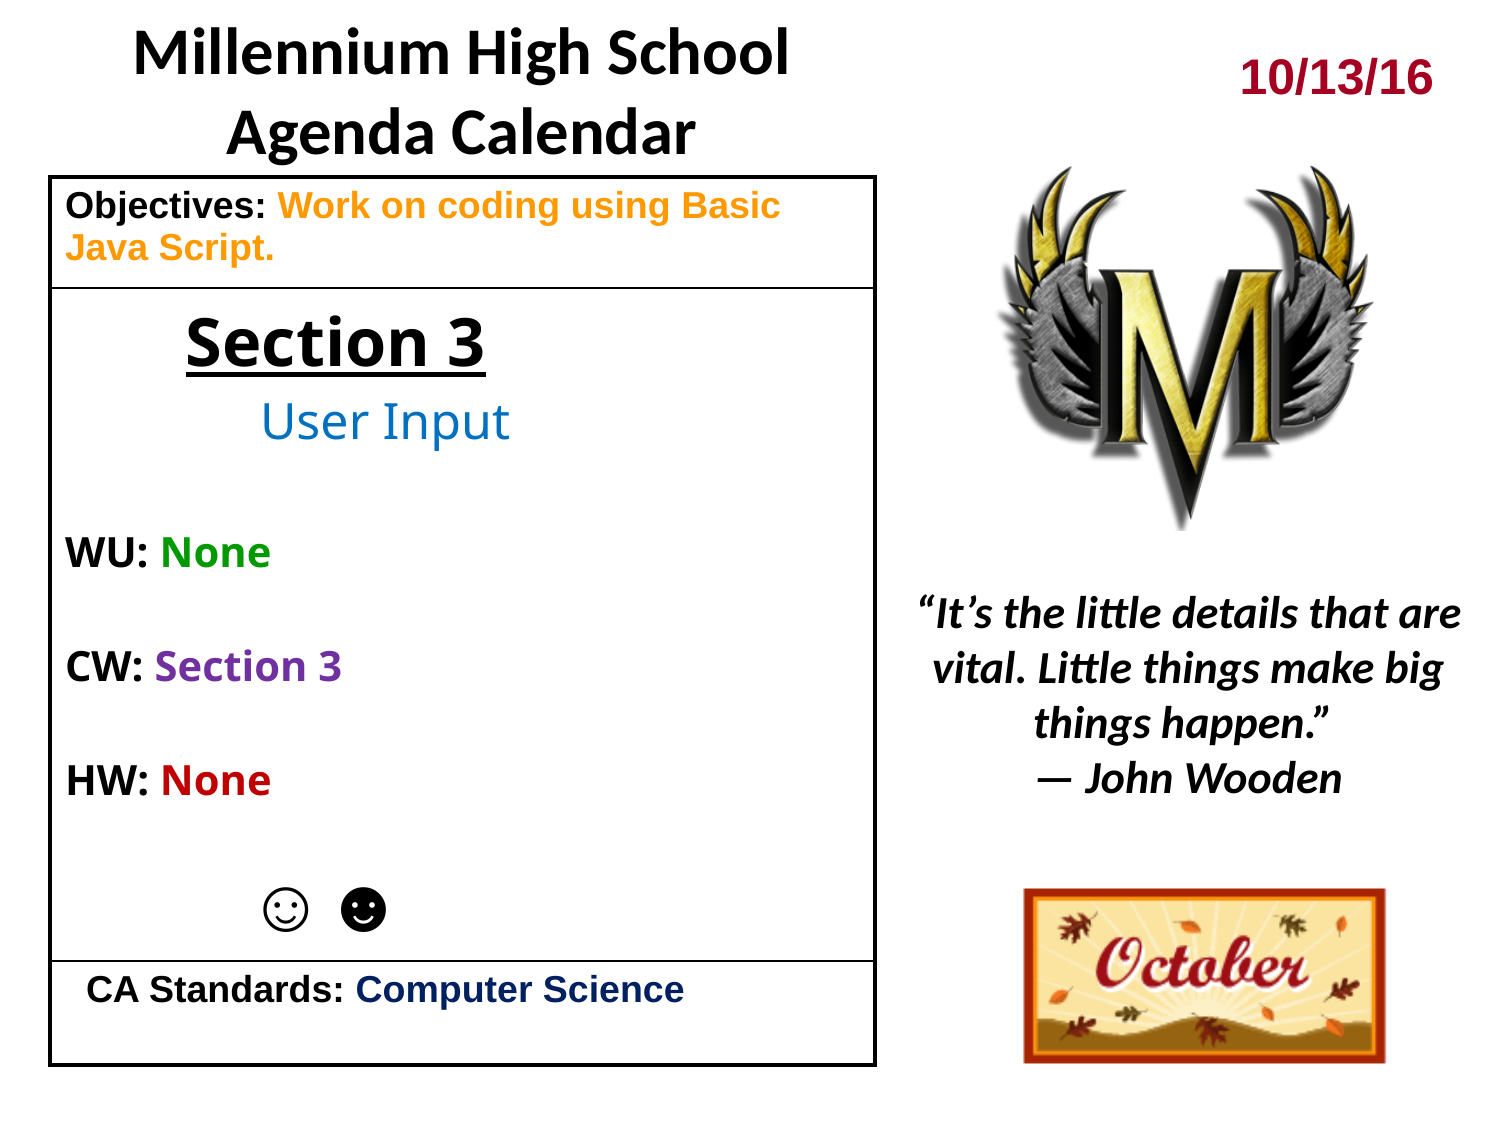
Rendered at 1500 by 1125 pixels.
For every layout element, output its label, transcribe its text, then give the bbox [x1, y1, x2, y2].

table_header Objectives: Work on coding using Basic Java Script. [52, 179, 844, 287]
table_cell CA Standards: Computer Science [52, 962, 873, 1063]
picture [849, 138, 1473, 531]
picture [1022, 887, 1388, 1066]
text_box Millennium High School Agenda Calendar [49, 0, 875, 176]
text_box 10/13/16 [1224, 37, 1450, 113]
text_box “It’s the little details that are vital. Little things make big things happen.” — John Wooden [874, 575, 1500, 811]
table_cell Section 3 User Input WU: None CW: Section 3 HW: None ☺☻ [52, 289, 873, 960]
